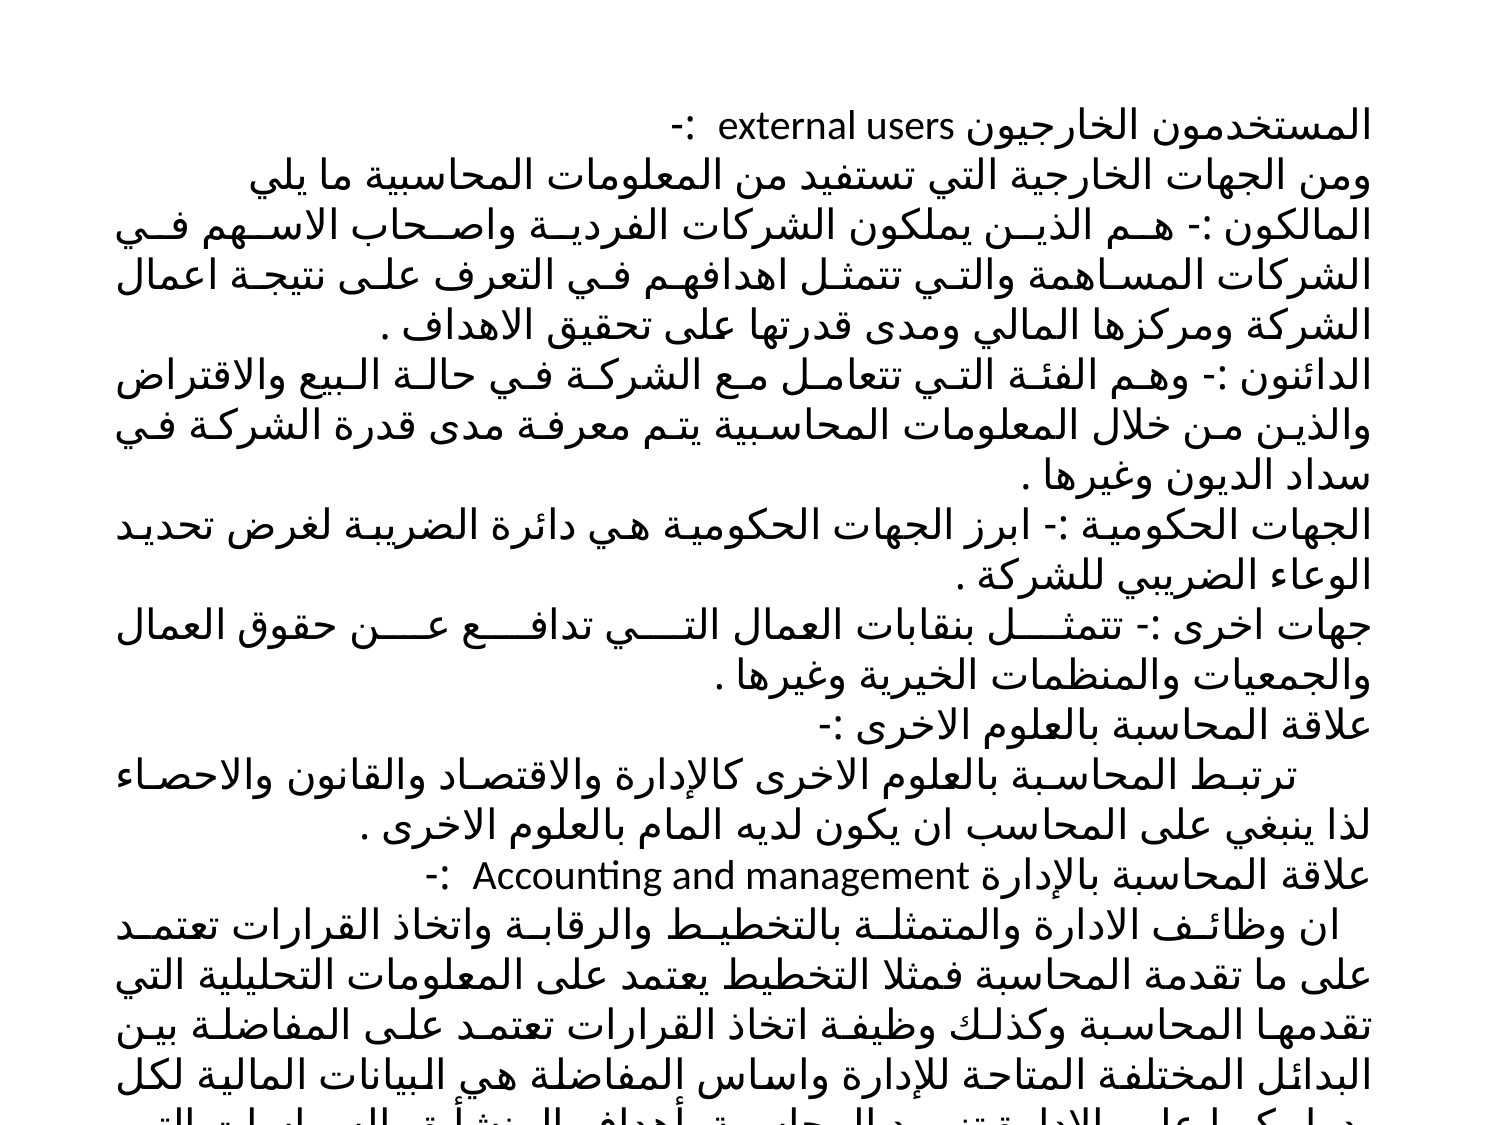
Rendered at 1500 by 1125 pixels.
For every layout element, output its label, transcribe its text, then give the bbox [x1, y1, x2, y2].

text_box المستخدمون الخارجيون external users :- ومن الجهات الخارجية التي تستفيد من المعلومات المحاسبية ما يلي المالكون :- هم الذين يملكون الشركات الفردية واصحاب الاسهم في الشركات المساهمة والتي تتمثل اهدافهم في التعرف على نتيجة اعمال الشركة ومركزها المالي ومدى قدرتها على تحقيق الاهداف . الدائنون :- وهم الفئة التي تتعامل مع الشركة في حالة البيع والاقتراض والذين من خلال المعلومات المحاسبية يتم معرفة مدى قدرة الشركة في سداد الديون وغيرها . الجهات الحكومية :- ابرز الجهات الحكومية هي دائرة الضريبة لغرض تحديد الوعاء الضريبي للشركة . جهات اخرى :- تتمثل بنقابات العمال التي تدافع عن حقوق العمال والجمعيات والمنظمات الخيرية وغيرها . علاقة المحاسبة بالعلوم الاخرى :- ترتبط المحاسبة بالعلوم الاخرى كالإدارة والاقتصاد والقانون والاحصاء لذا ينبغي على المحاسب ان يكون لديه المام بالعلوم الاخرى . علاقة المحاسبة بالإدارة Accounting and management :- ان وظائف الادارة والمتمثلة بالتخطيط والرقابة واتخاذ القرارات تعتمد على ما تقدمة المحاسبة فمثلا التخطيط يعتمد على المعلومات التحليلية التي تقدمها المحاسبة وكذلك وظيفة اتخاذ القرارات تعتمد على المفاضلة بين البدائل المختلفة المتاحة للإدارة واساس المفاضلة هي البيانات المالية لكل بديل كما على الادارة تزويد المحاسبة بأهداف المنشأة والسياسات التي تعتمدها لكي تتمكن المحاسبة من ادائها بنجاح , لذا فأن العلاقة بينهما هي علاقة تبادلية . [100, 90, 1388, 1125]
